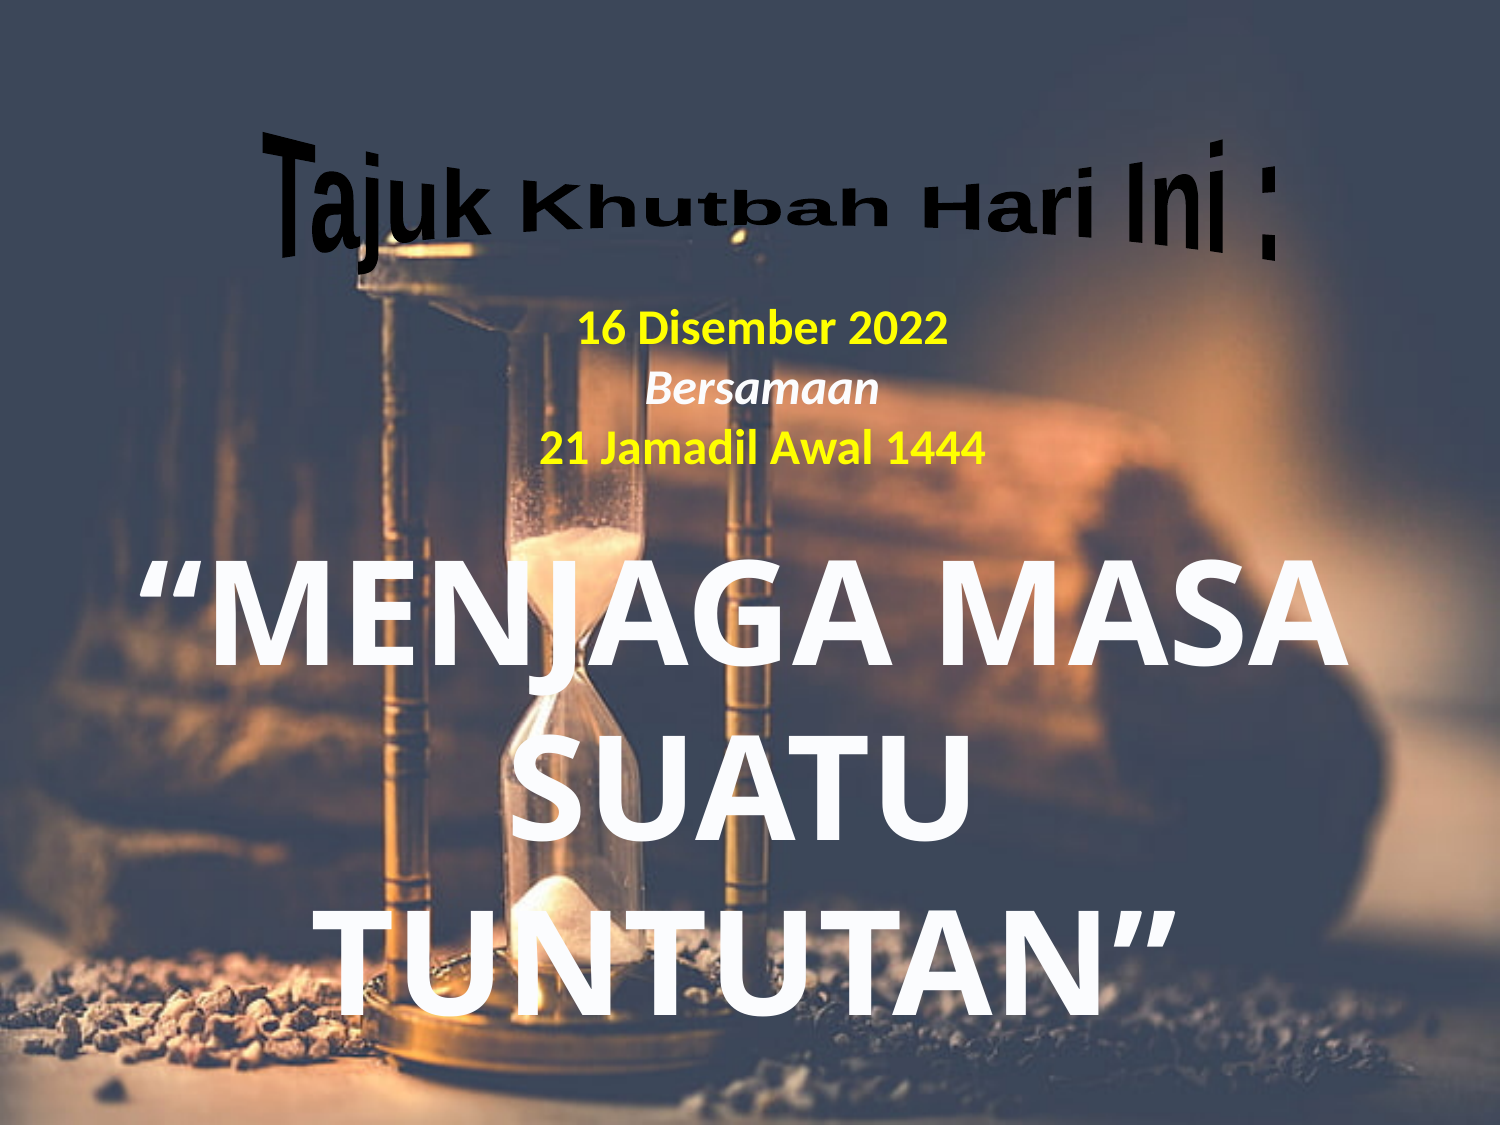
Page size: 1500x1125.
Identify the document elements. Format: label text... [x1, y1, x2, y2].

text_box “MENJAGA MASA SUATU TUNTUTAN” [50, 512, 1438, 1053]
picture [0, 0, 1500, 1125]
text_box 16 Disember 2022 Bersamaan 21 Jamadil Awal 1444 [387, 287, 1138, 483]
